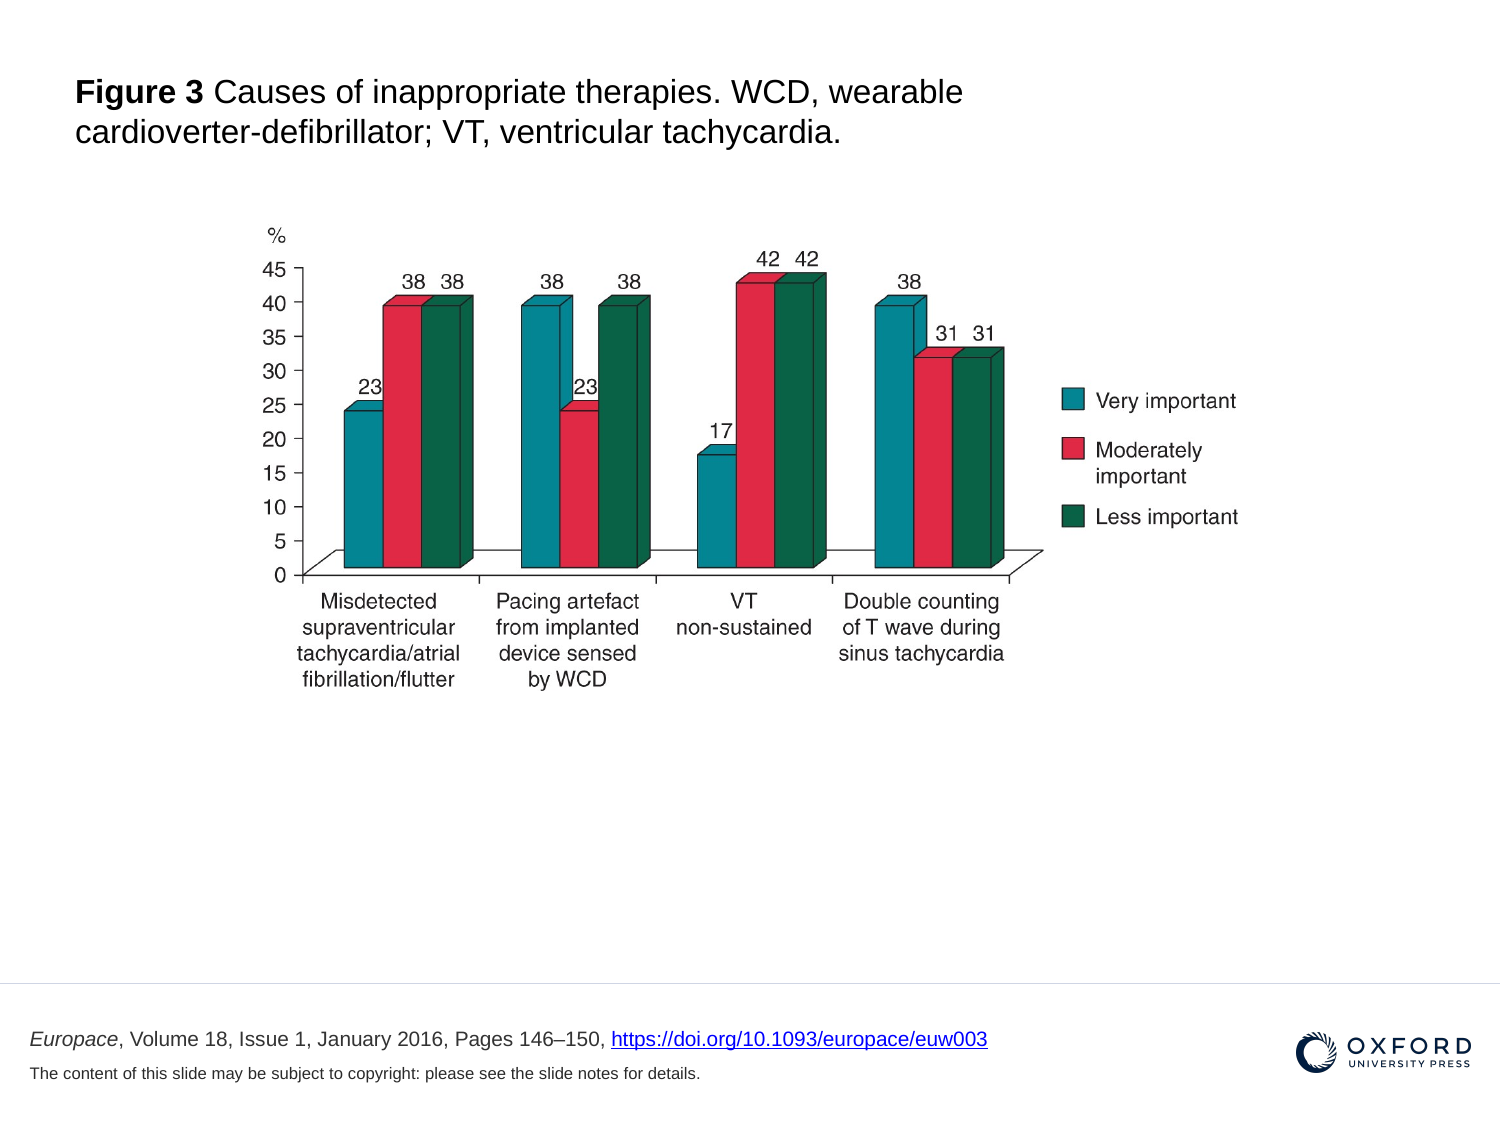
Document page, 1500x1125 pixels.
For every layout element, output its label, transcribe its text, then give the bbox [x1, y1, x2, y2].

footer Europace, Volume 18, Issue 1, January 2016, Pages 146–150, https://doi.org/10.1093/europace/euw003 The content of this slide may be subject to copyright: please see the slide notes for details. [0, 983, 1260, 1125]
title Figure 3 Causes of inappropriate therapies. WCD, wearable cardioverter-defibrillator; VT, ventricular tachycardia. [75, 69, 1078, 171]
picture [1296, 1032, 1471, 1073]
picture [262, 224, 1238, 691]
